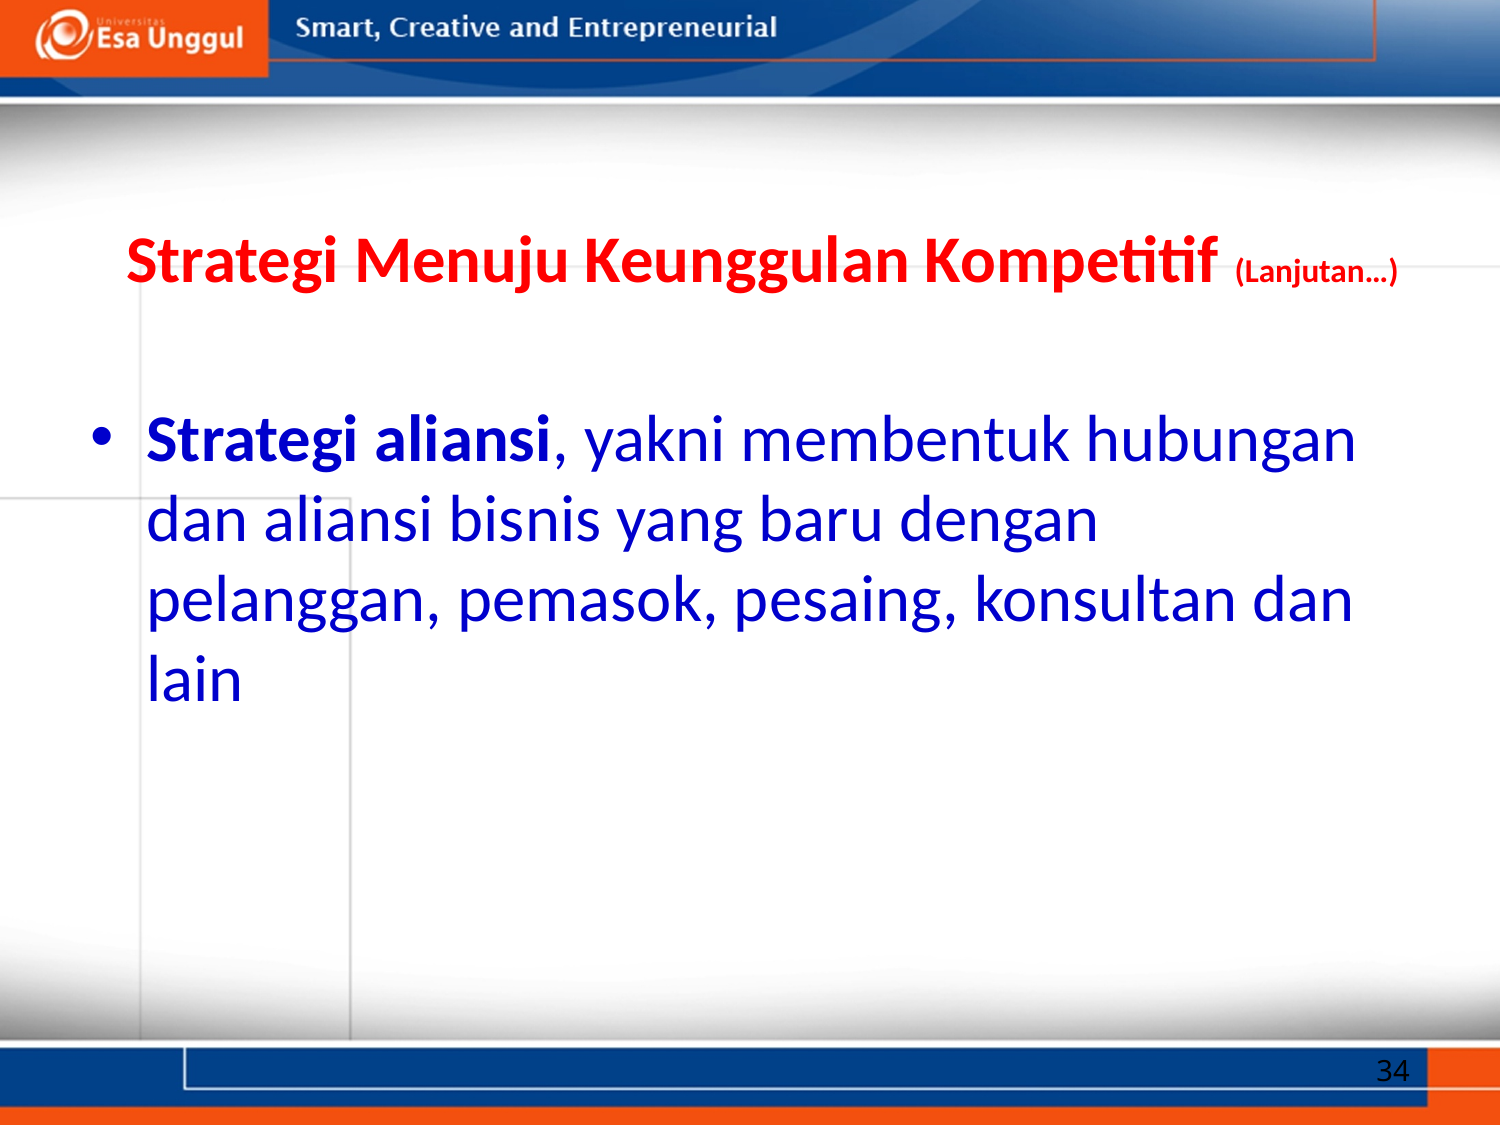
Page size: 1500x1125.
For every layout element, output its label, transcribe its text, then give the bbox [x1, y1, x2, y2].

slide_number 34 [1074, 1042, 1425, 1103]
list Strategi aliansi, yakni membentuk hubungan dan aliansi bisnis yang baru dengan pelanggan, pemasok, pesaing, konsultan dan lain [75, 387, 1425, 1005]
title Strategi Menuju Keunggulan Kompetitif (Lanjutan…) [87, 162, 1438, 350]
picture [0, 0, 1500, 1125]
